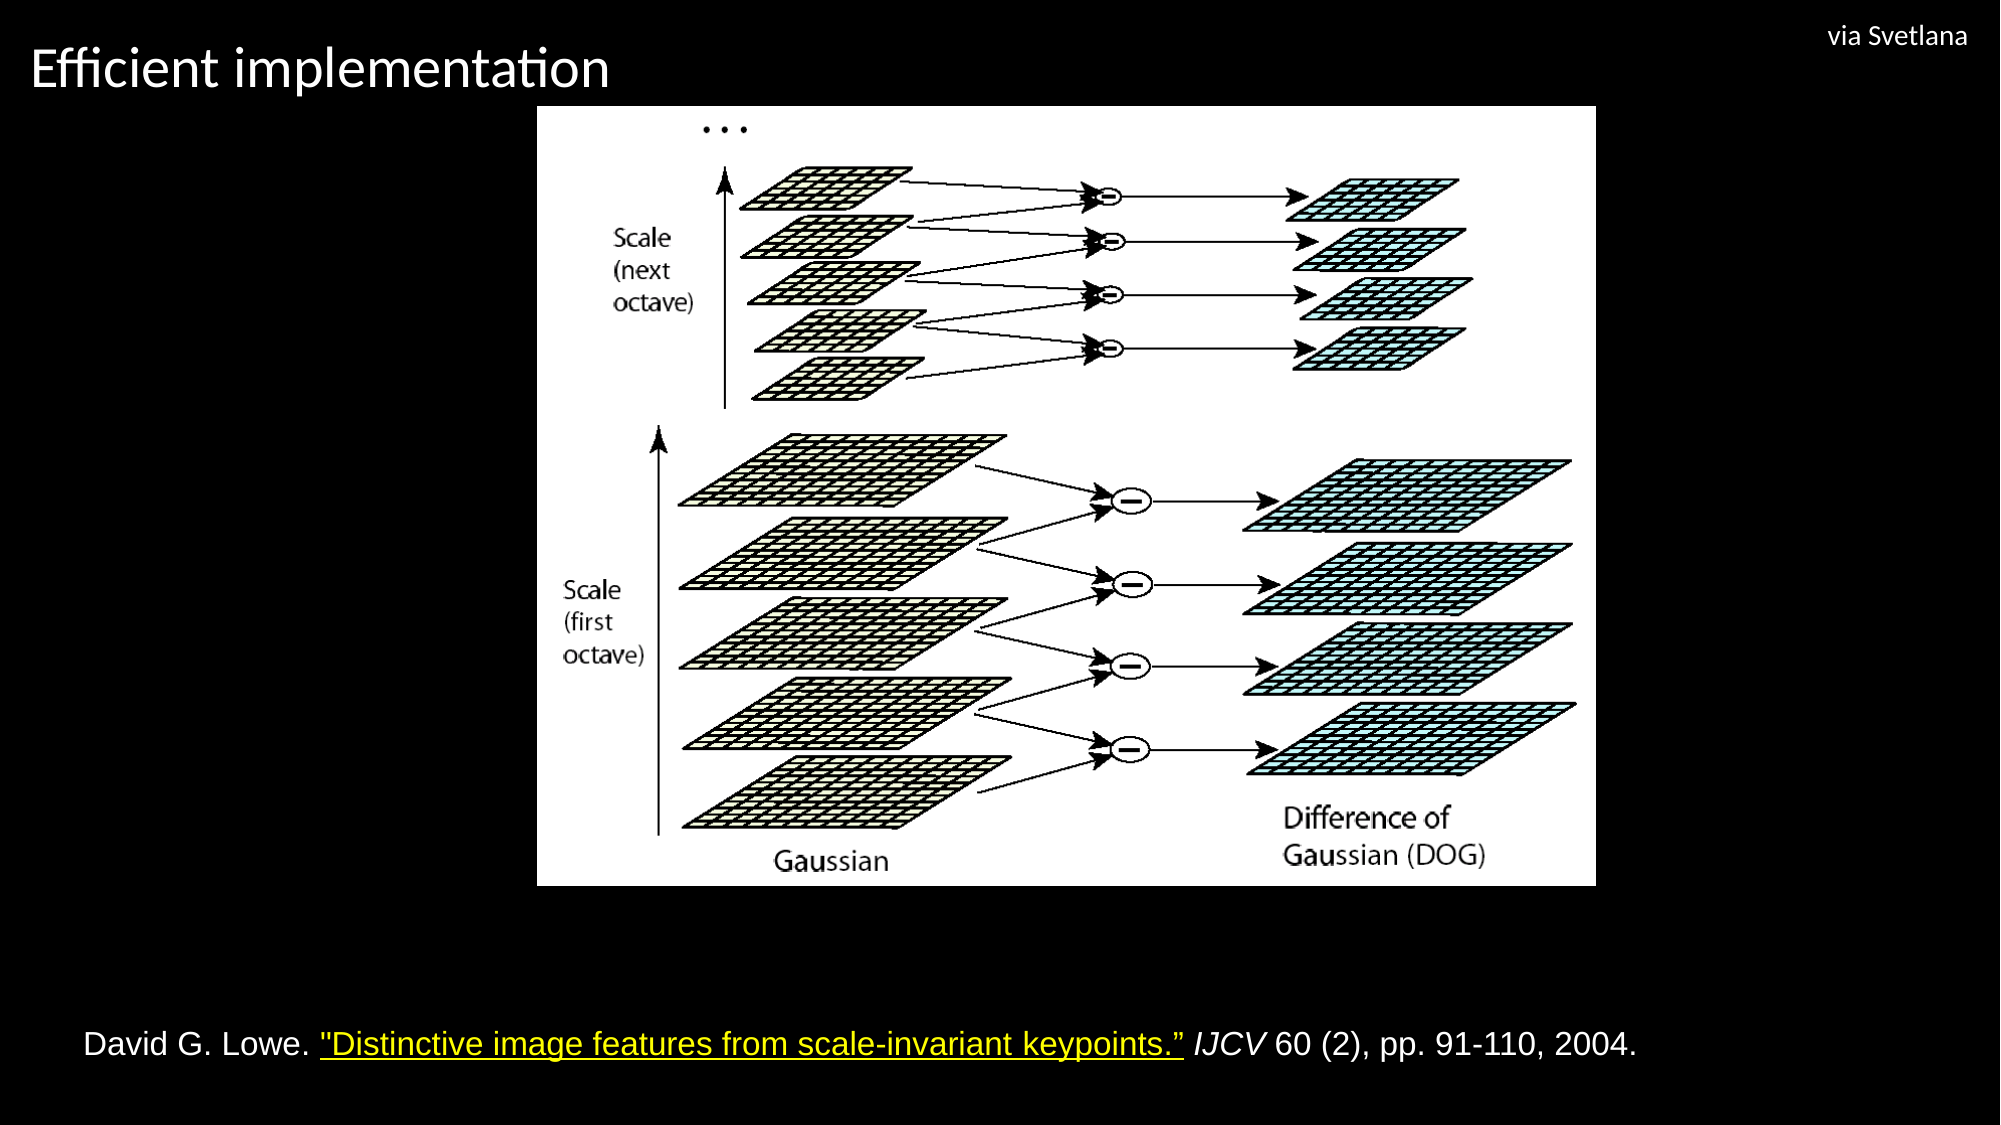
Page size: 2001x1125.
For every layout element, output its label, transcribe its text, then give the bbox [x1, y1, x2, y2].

title Efficient implementation [15, 8, 1750, 108]
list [537, 106, 1597, 886]
text_box via Svetlana [1812, 8, 1984, 59]
text_box David G. Lowe. "Distinctive image features from scale-invariant keypoints.” IJCV 60 (2), pp. 91-110, 2004. [68, 1015, 1875, 1070]
